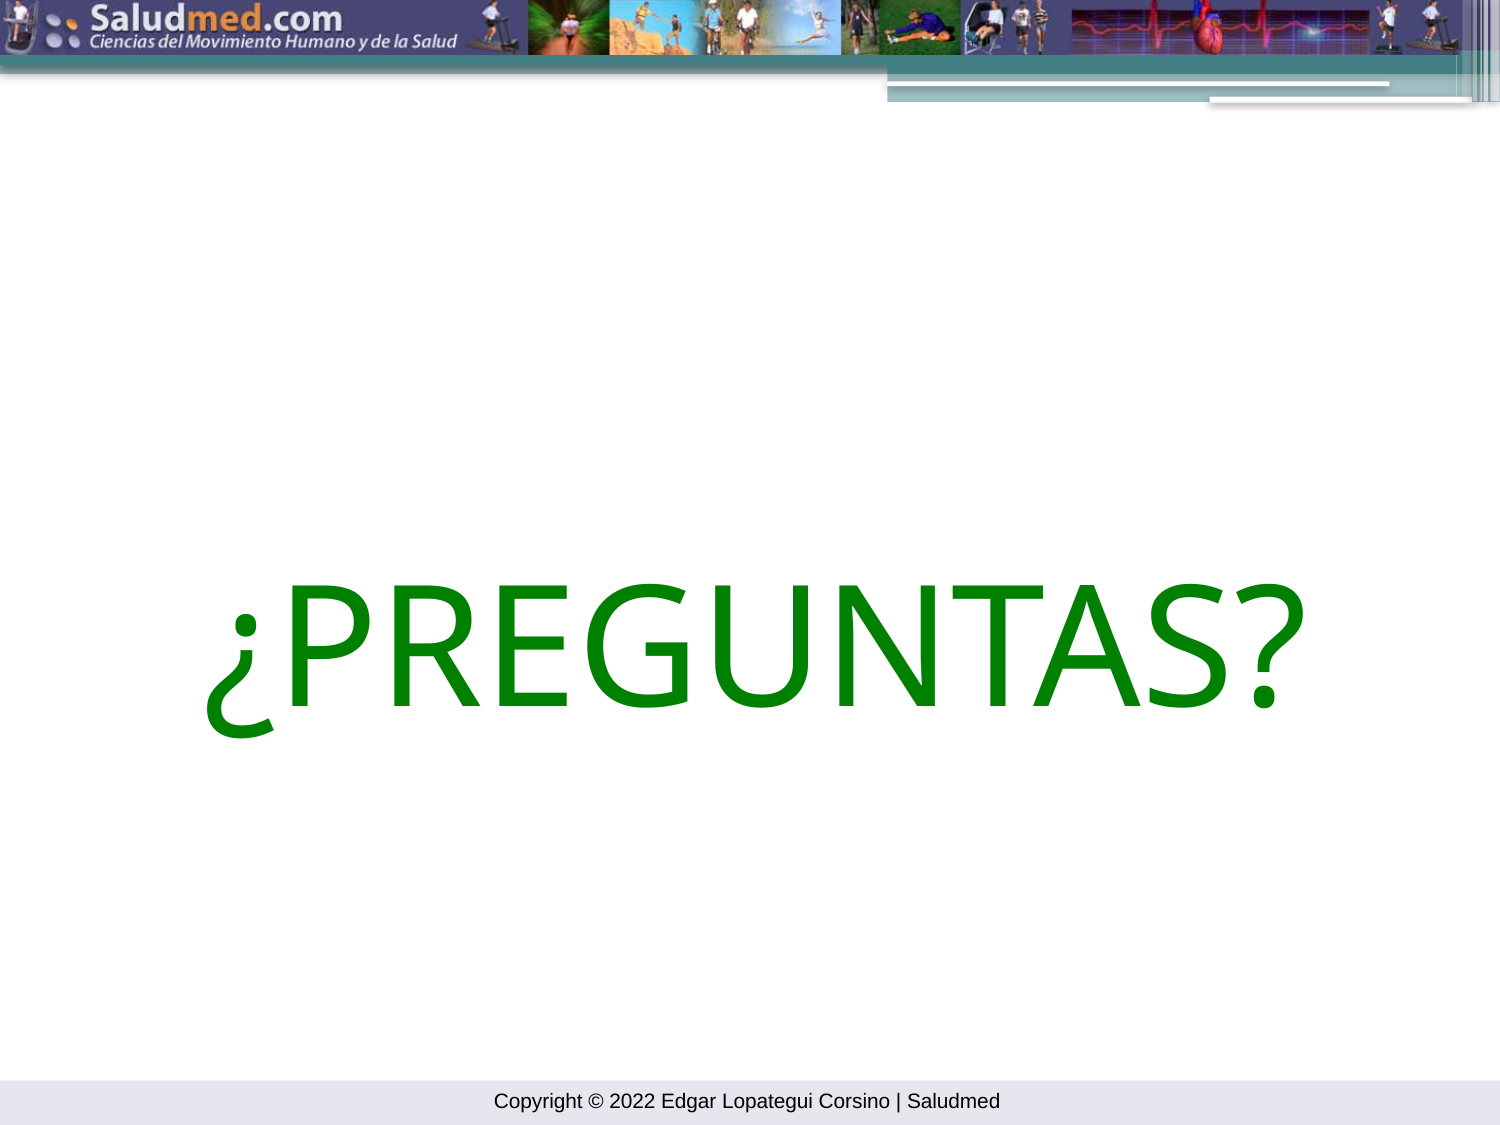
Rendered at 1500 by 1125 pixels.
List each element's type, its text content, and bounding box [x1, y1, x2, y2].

text_box ¿PREGUNTAS? [29, 491, 1483, 705]
picture [0, 0, 1460, 55]
